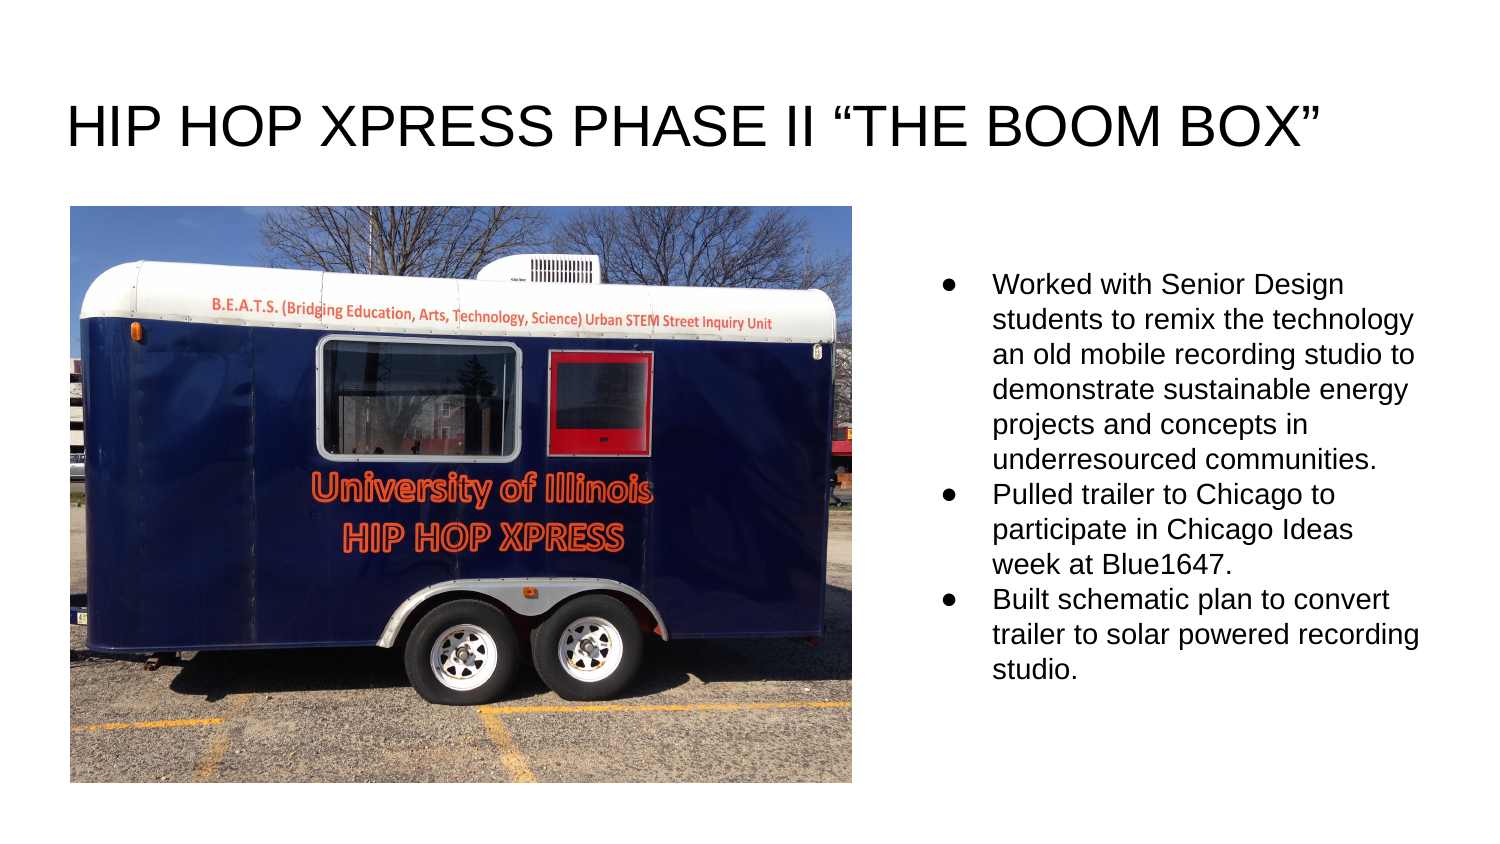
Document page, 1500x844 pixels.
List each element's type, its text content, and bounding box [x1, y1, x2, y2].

text_box Worked with Senior Design students to remix the technology an old mobile recording studio to demonstrate sustainable energy projects and concepts in underresourced communities. Pulled trailer to Chicago to participate in Chicago Ideas week at Blue1647. Built schematic plan to convert trailer to solar powered recording studio. [902, 215, 1437, 727]
picture [69, 205, 852, 783]
title HIP HOP XPRESS PHASE II “THE BOOM BOX” [51, 72, 1449, 167]
